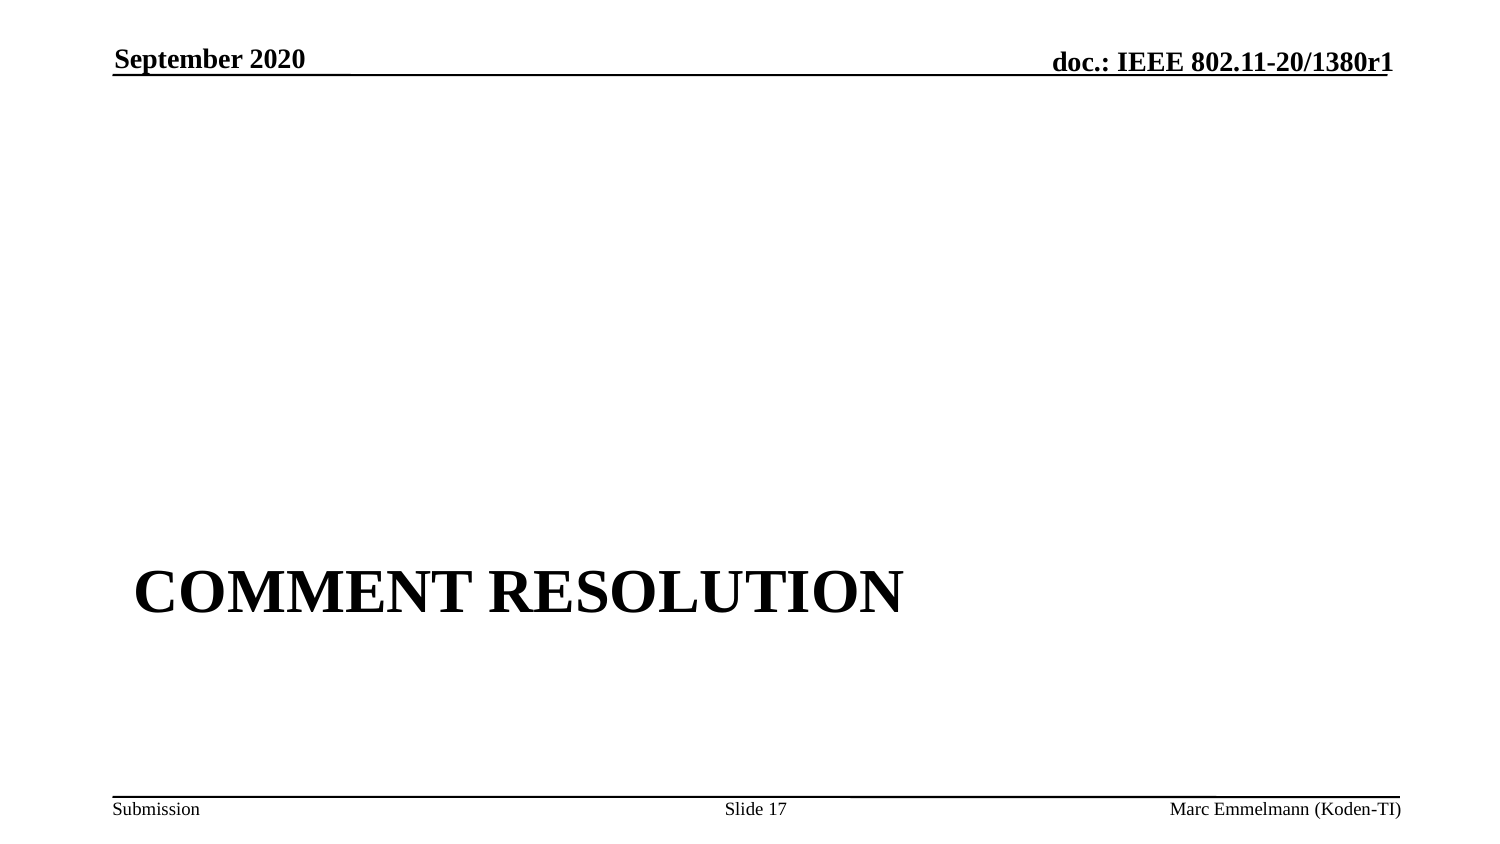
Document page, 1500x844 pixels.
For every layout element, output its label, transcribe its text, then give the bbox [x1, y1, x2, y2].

footer Marc Emmelmann (Koden-TI) [878, 796, 1402, 820]
title Comment resolution [118, 541, 1394, 710]
slide_number Slide 17 [712, 796, 800, 842]
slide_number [114, 40, 423, 75]
